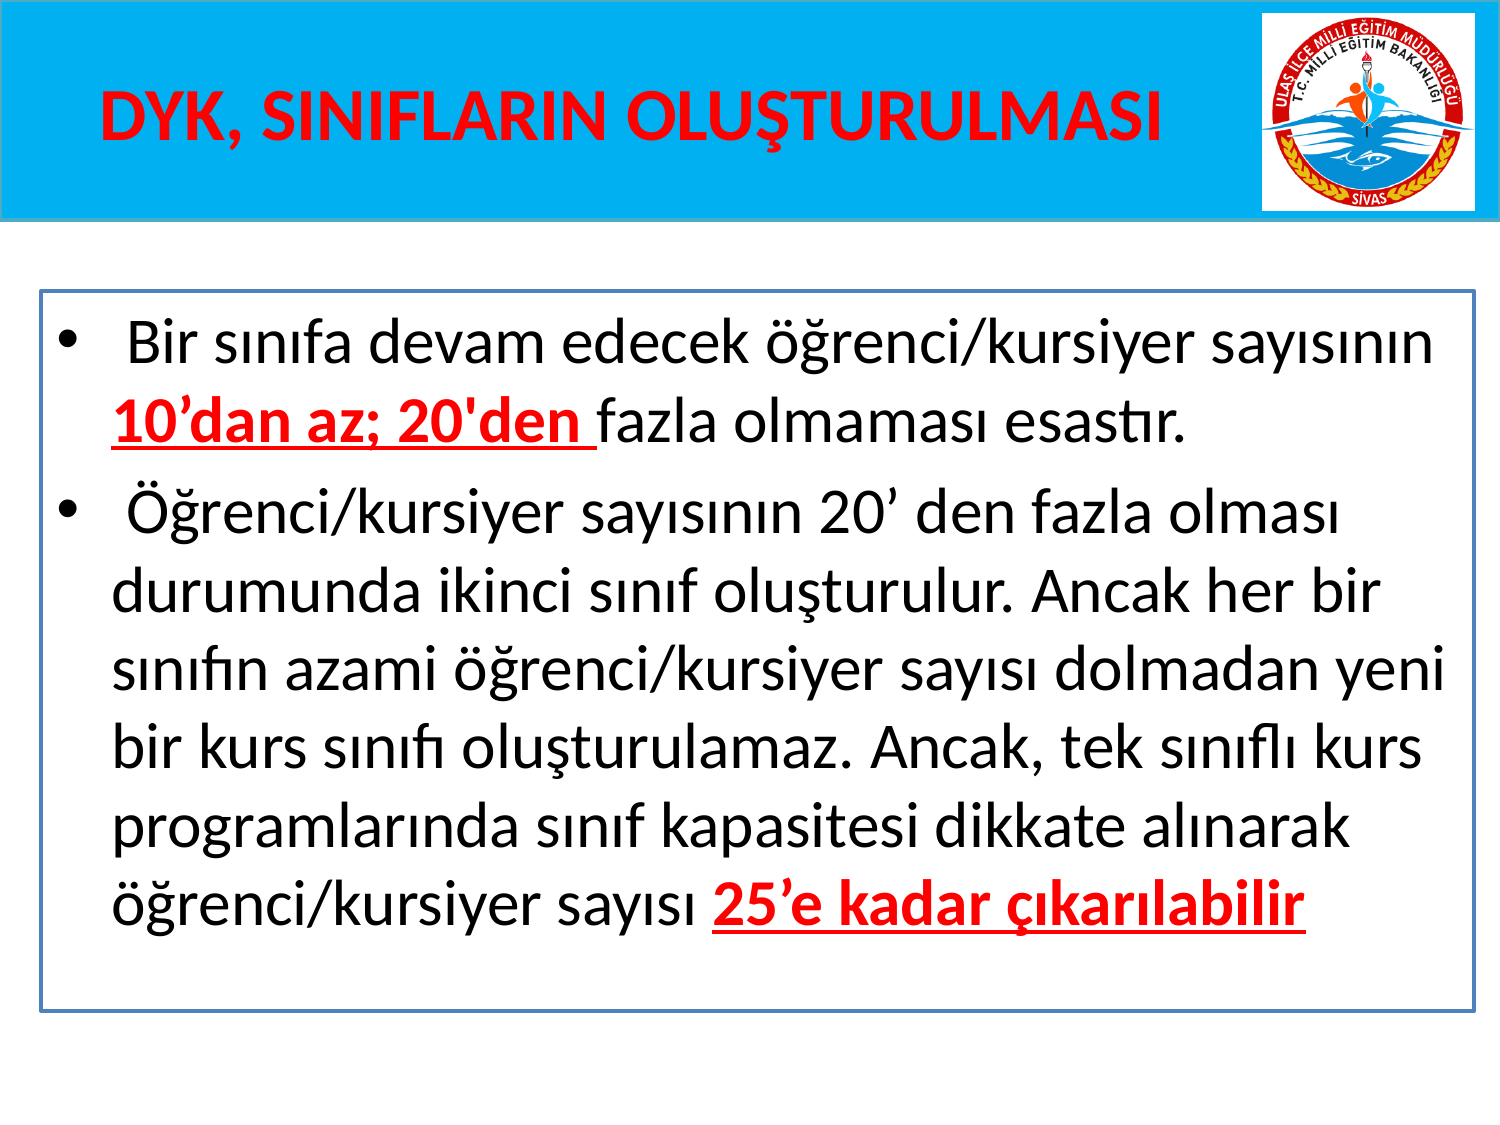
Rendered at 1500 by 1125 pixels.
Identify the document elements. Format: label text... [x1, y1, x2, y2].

list Bir sınıfa devam edecek öğrenci/kursiyer sayısının 10’dan az; 20'den fazla olmaması esastır. Öğrenci/kursiyer sayısının 20’ den fazla olması durumunda ikinci sınıf oluşturulur. Ancak her bir sınıfın azami öğrenci/kursiyer sayısı dolmadan yeni bir kurs sınıfı oluşturulamaz. Ancak, tek sınıflı kurs programlarında sınıf kapasitesi dikkate alınarak öğrenci/kursiyer sayısı 25’e kadar çıkarılabilir [39, 289, 1476, 1013]
picture [1263, 14, 1474, 210]
title DYK, SINIFLARIN OLUŞTURULMASI [0, 0, 1500, 222]
